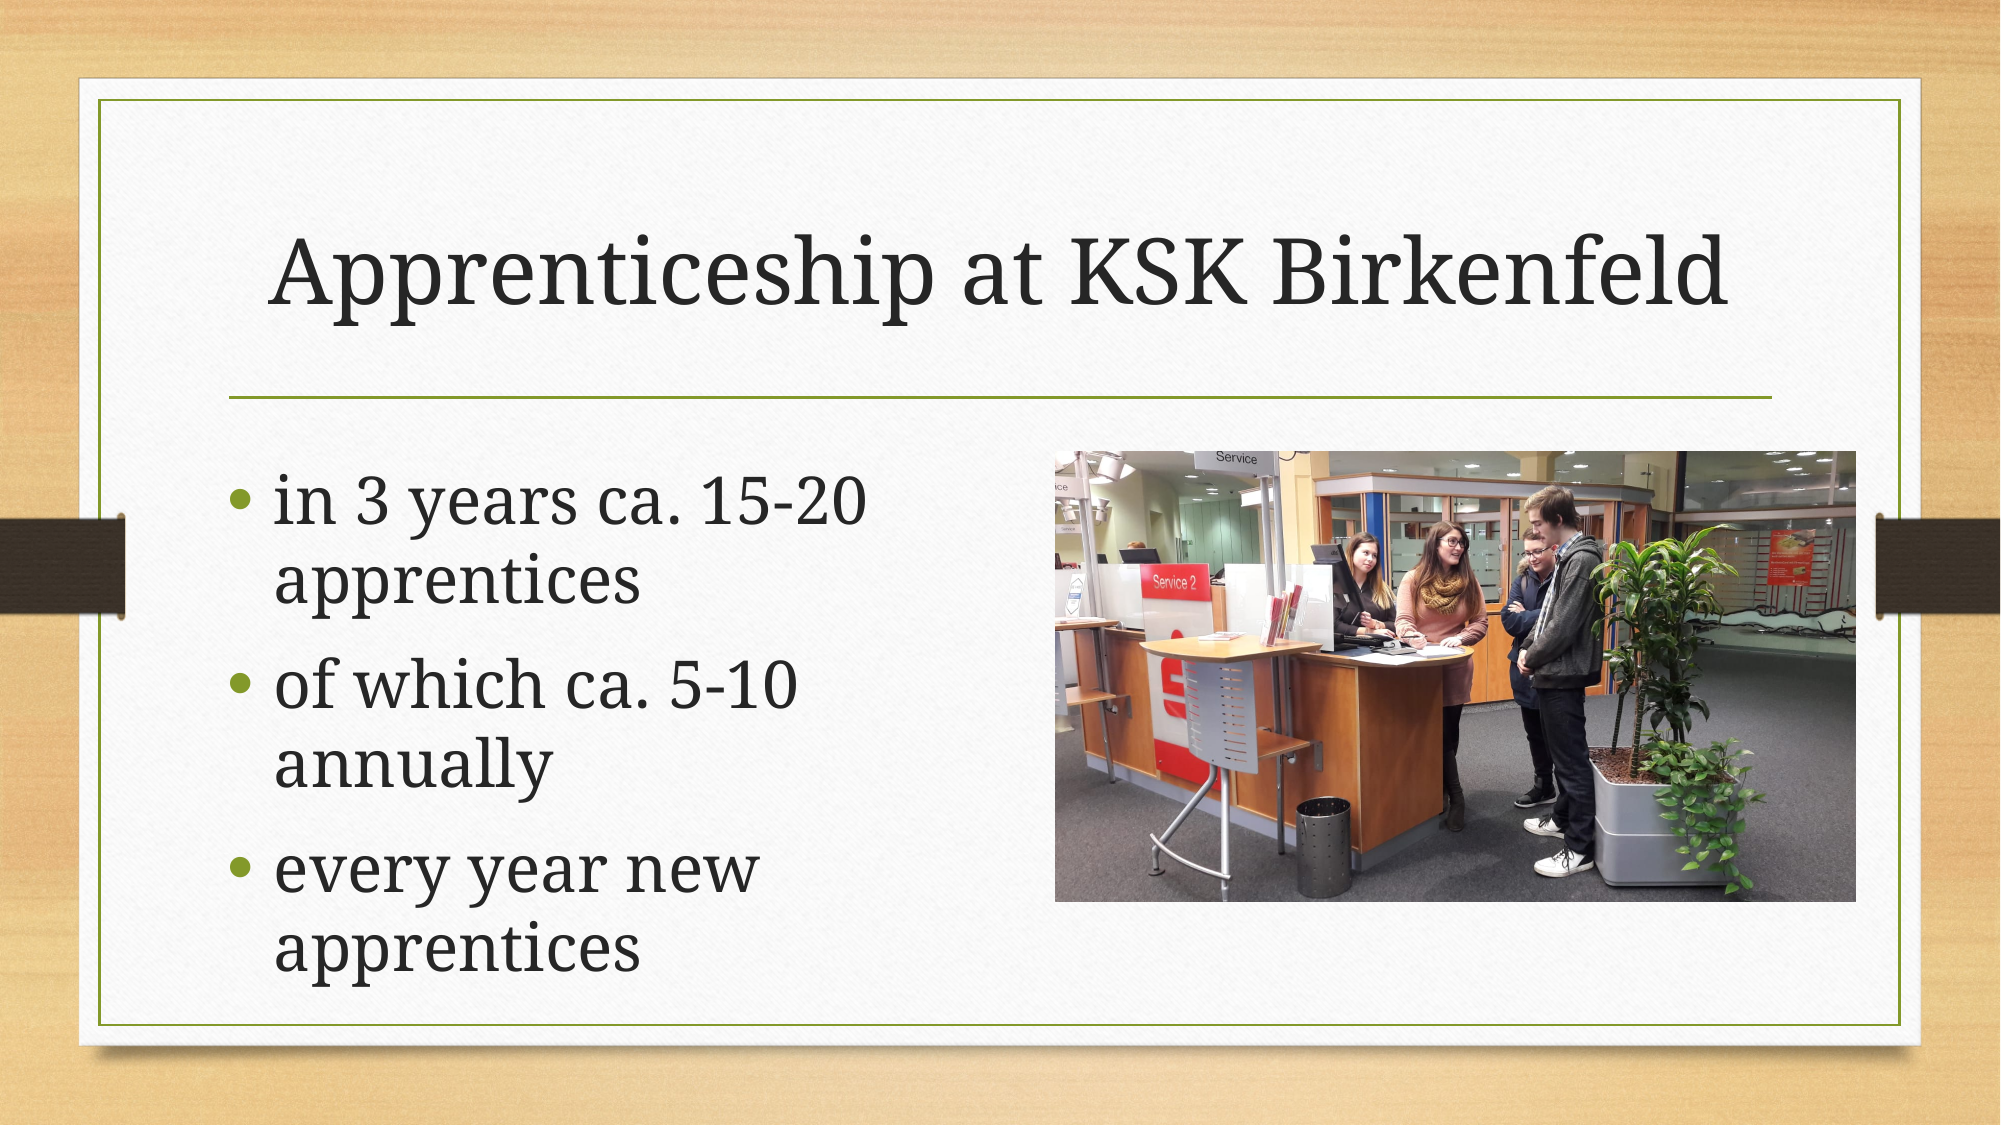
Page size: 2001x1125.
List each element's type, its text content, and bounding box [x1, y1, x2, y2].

title Apprenticeship at KSK Birkenfeld [212, 161, 1788, 375]
list in 3 years ca. 15-20 apprentices of which ca. 5-10 annually every year new apprentices [212, 451, 1036, 996]
picture [0, 0, 2001, 1125]
